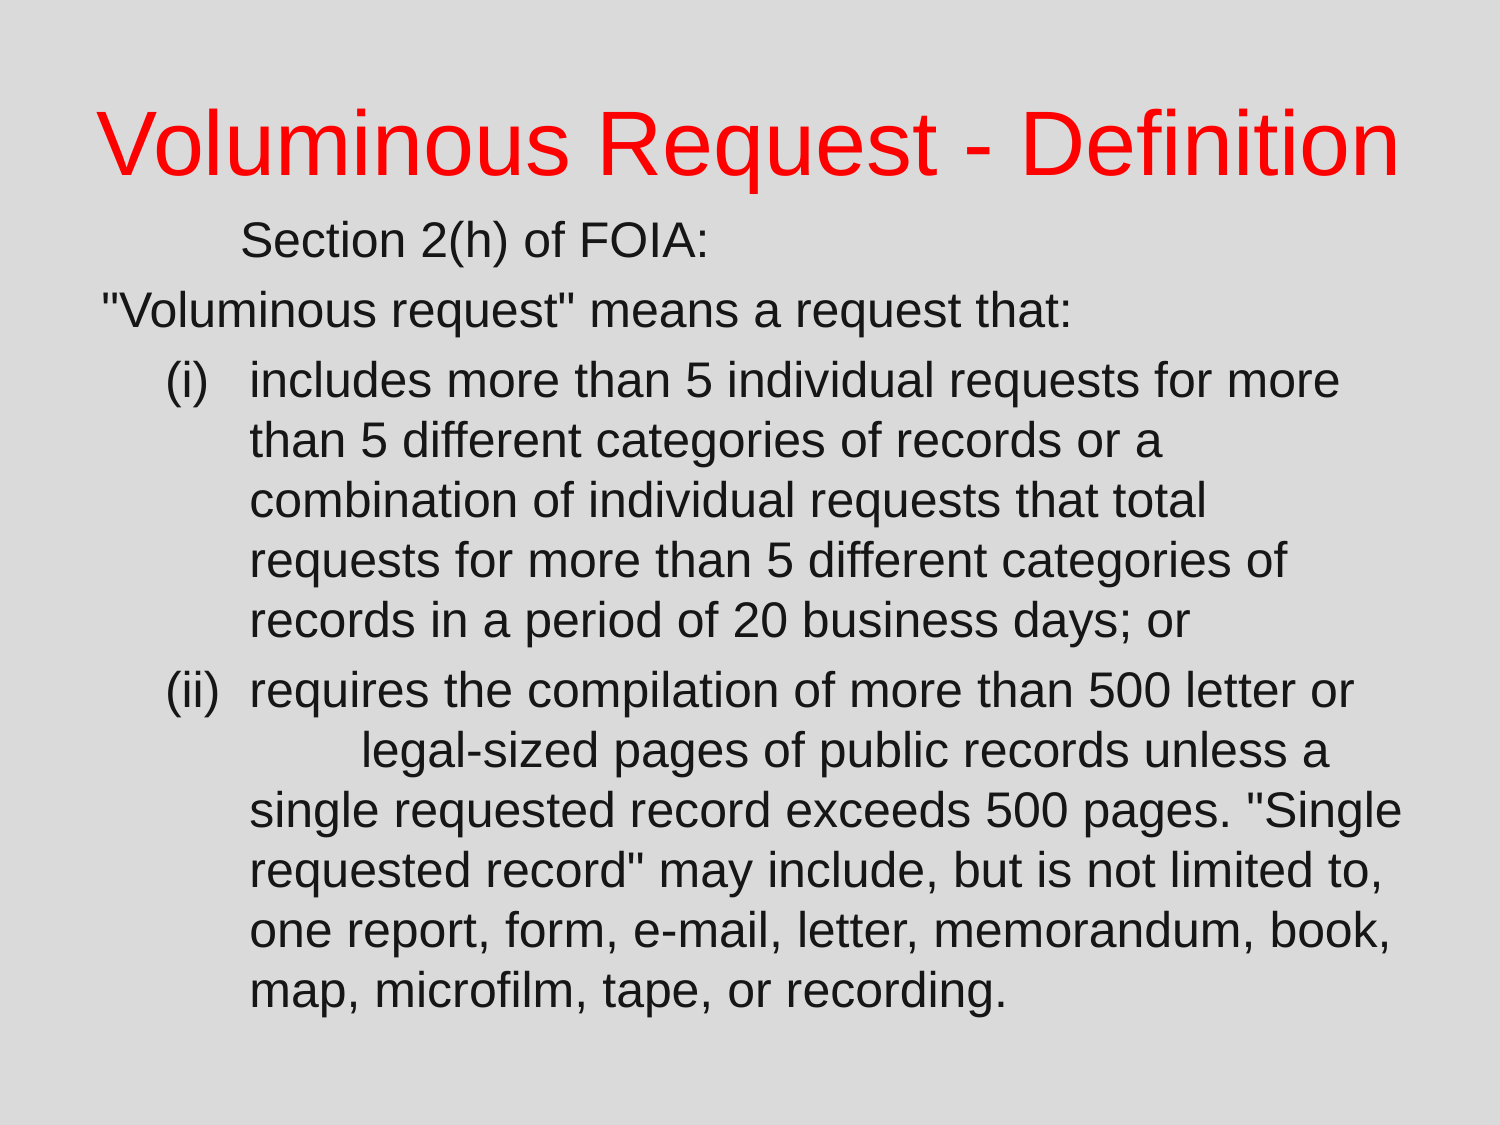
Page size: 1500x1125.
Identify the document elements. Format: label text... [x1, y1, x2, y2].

title Voluminous Request - Definition [74, 44, 1426, 199]
list Section 2(h) of FOIA: "Voluminous request" means a request that: includes more than 5 individual requests for more than 5 different categories of records or a combination of individual requests that total requests for more than 5 different categories of records in a period of 20 business days; or requires the compilation of more than 500 letter or legal-sized pages of public records unless a single requested record exceeds 500 pages. "Single requested record" may include, but is not limited to, one report, form, e-mail, letter, memorandum, book, map, microfilm, tape, or recording. [74, 199, 1426, 1018]
